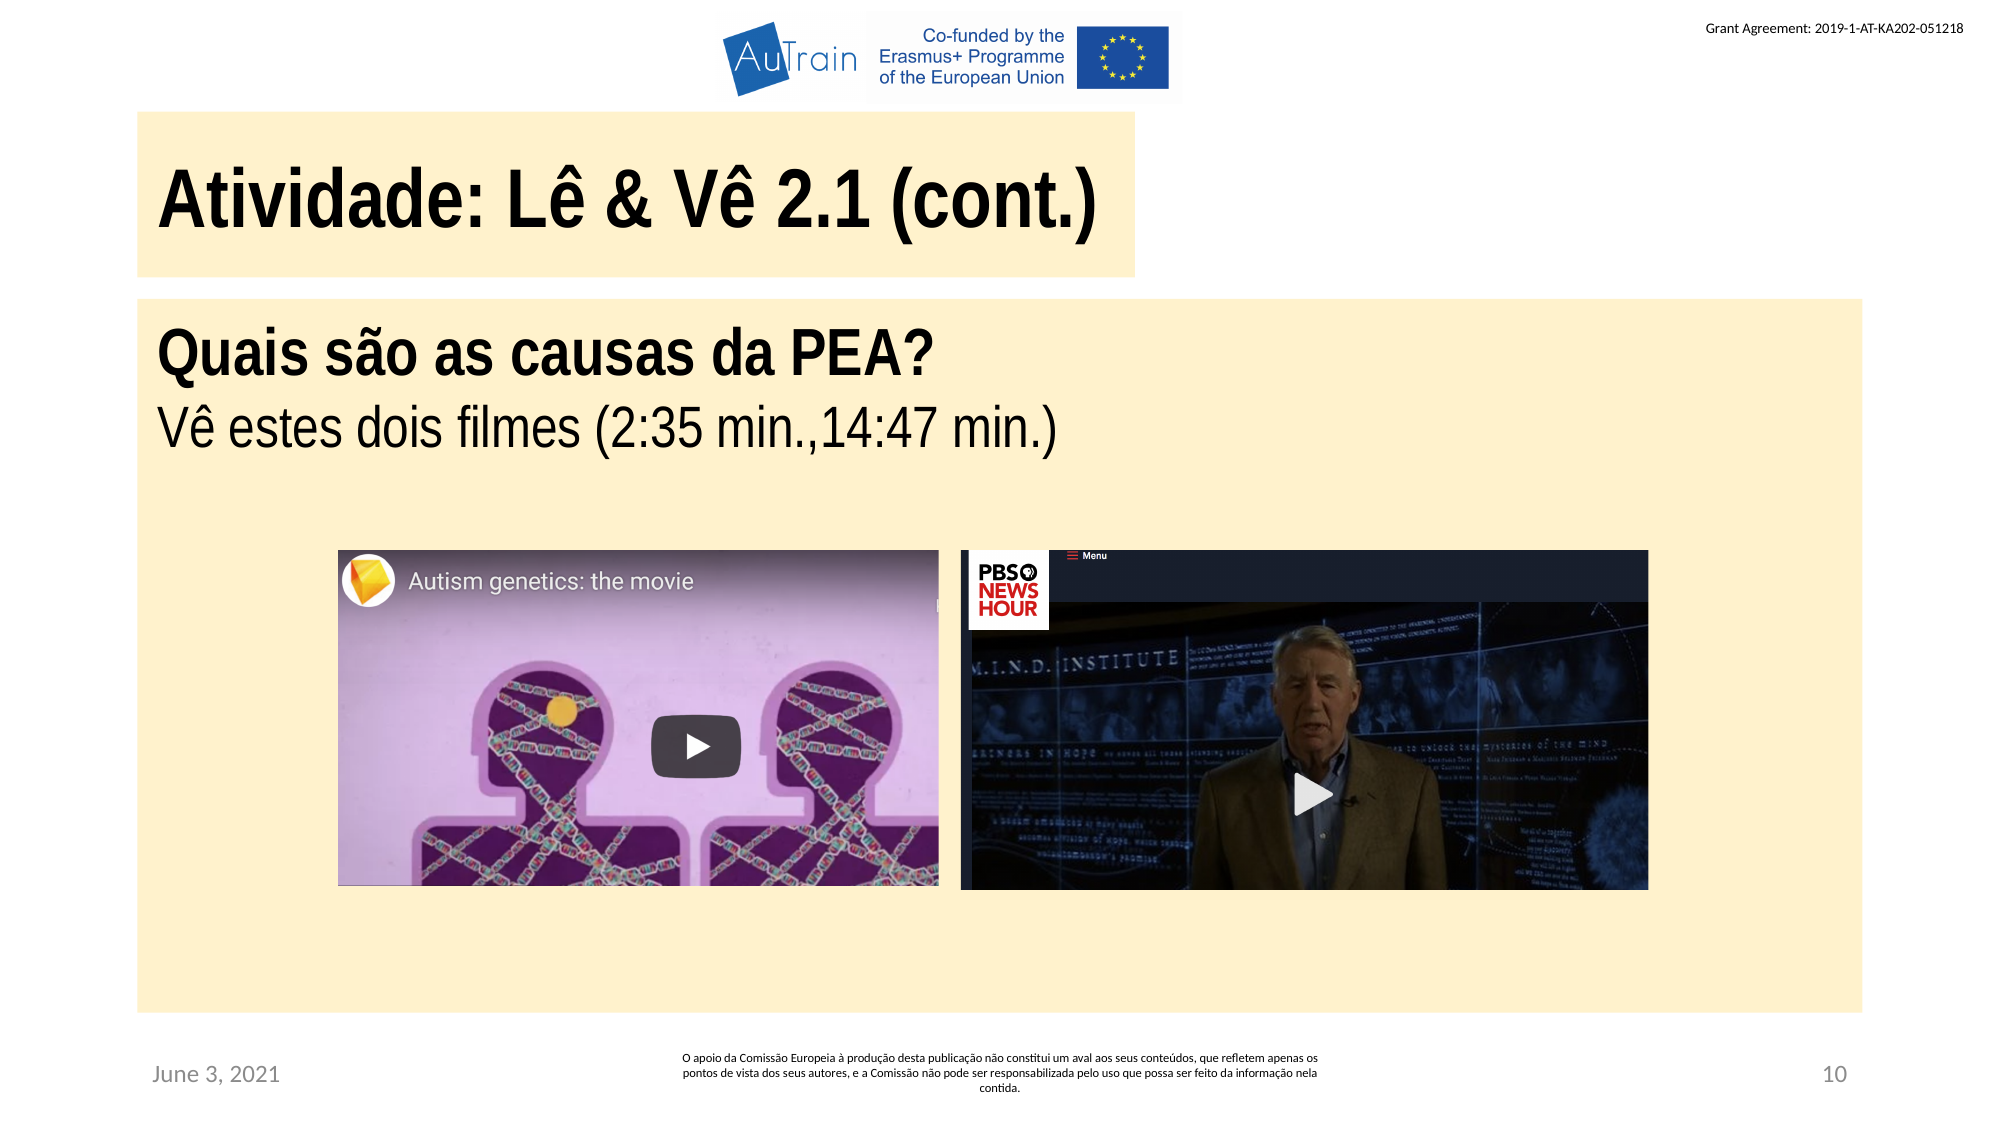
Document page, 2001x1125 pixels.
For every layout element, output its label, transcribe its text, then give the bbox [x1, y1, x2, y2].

footer O apoio da Comissão Europeia à produção desta publicação não constitui um aval aos seus conteúdos, que refletem apenas os pontos de vista dos seus autores, e a Comissão não pode ser responsabilizada pelo uso que possa ser feito da informação nela contida. [662, 1042, 1338, 1103]
text_box Atividade: Lê & Vê 2.1 (cont.) [137, 111, 1135, 278]
picture [960, 550, 1649, 890]
picture [338, 550, 939, 886]
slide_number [137, 1042, 588, 1103]
picture [715, 11, 1183, 104]
slide_number 10 [1412, 1042, 1863, 1103]
text_box Quais são as causas da PEA? Vê estes dois filmes (2:35 min.,14:47 min.) [137, 298, 1863, 1013]
